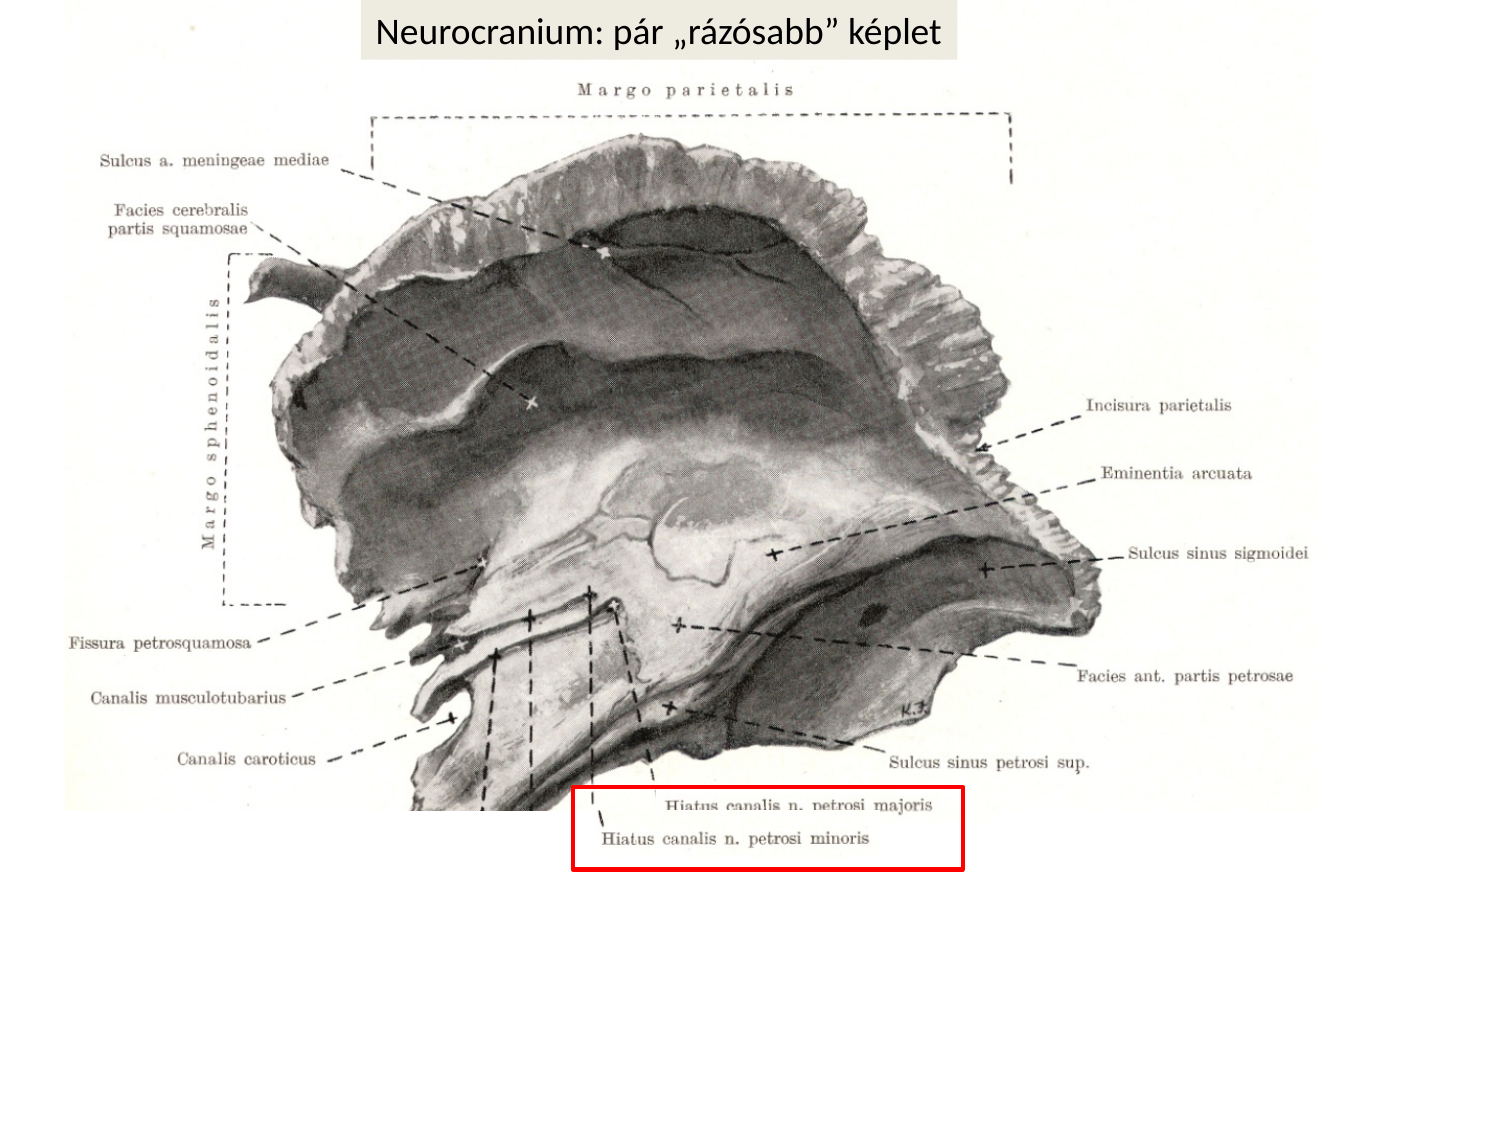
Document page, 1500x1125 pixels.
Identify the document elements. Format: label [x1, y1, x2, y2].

text_box [571, 819, 965, 872]
picture [64, 0, 1318, 858]
